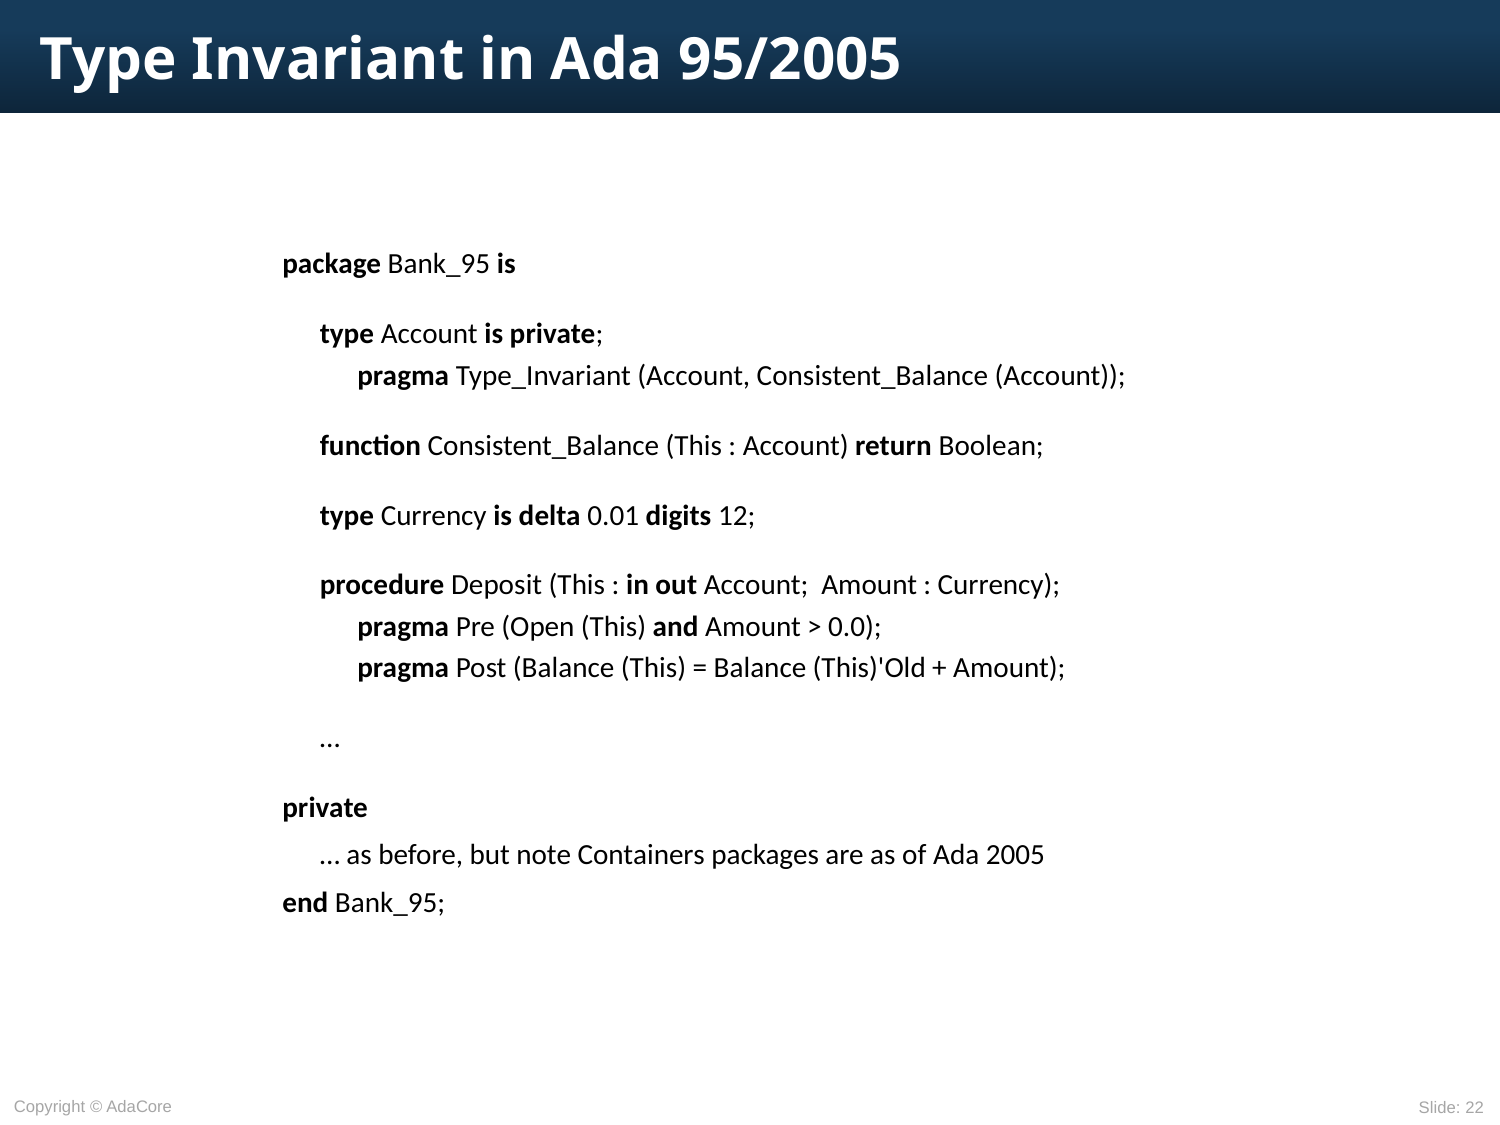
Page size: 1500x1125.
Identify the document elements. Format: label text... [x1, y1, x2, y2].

title Type Invariant in Ada 95/2005 [24, 12, 1463, 100]
text_box package Bank_95 is type Account is private; pragma Type_Invariant (Account, Consistent_Balance (Account)); function Consistent_Balance (This : Account) return Boolean; type Currency is delta 0.01 digits 12; procedure Deposit (This : in out Account; Amount : Currency); pragma Pre (Open (This) and Amount > 0.0); pragma Post (Balance (This) = Balance (This)'Old + Amount); … private … as before, but note Containers packages are as of Ada 2005 end Bank_95; [267, 237, 1142, 926]
